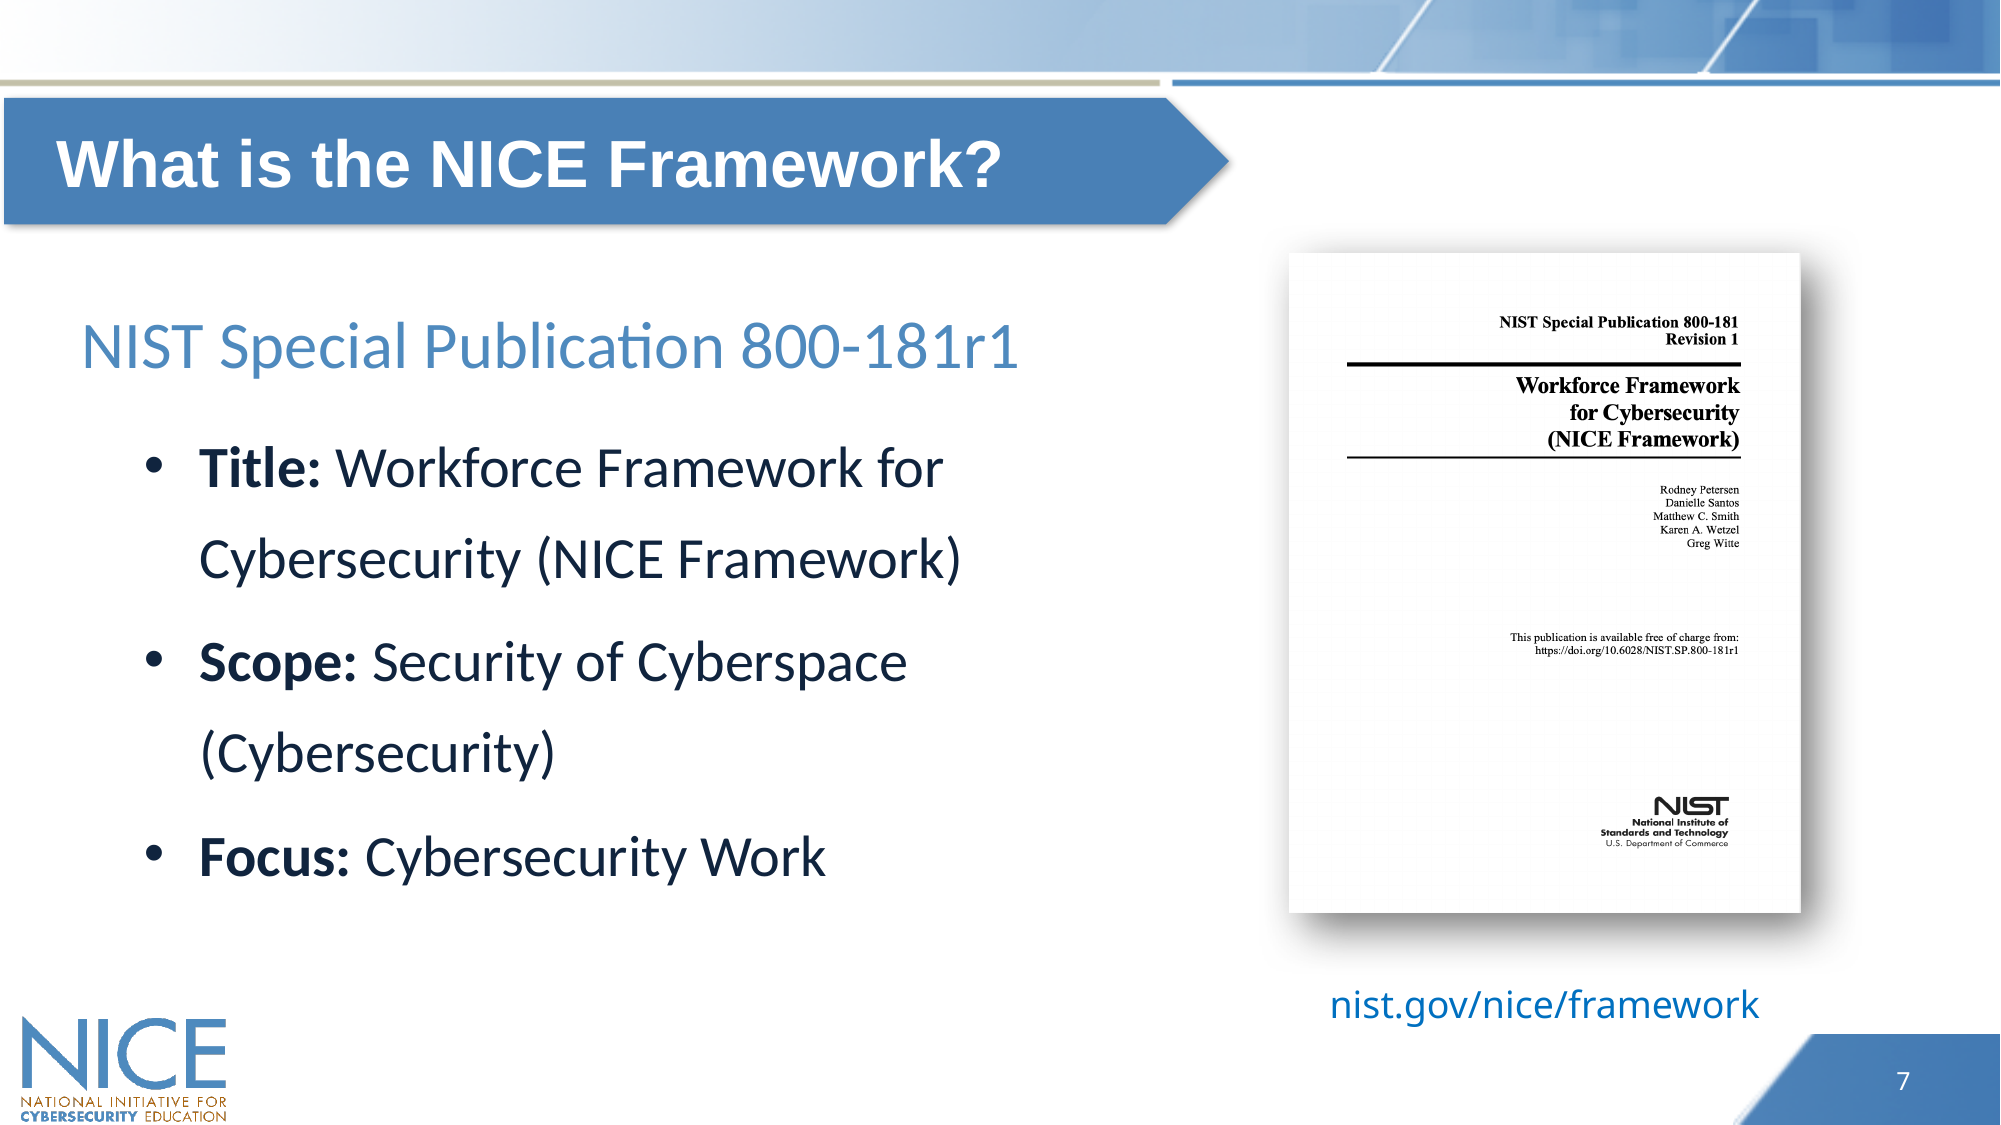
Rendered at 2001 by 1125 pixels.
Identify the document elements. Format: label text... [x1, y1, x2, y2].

slide_number 6 [1859, 1052, 1948, 1113]
text_box [1265, 959, 1819, 1049]
text_box NIST Special Publication 800-181r1 [66, 283, 1167, 401]
text_box What is the NICE Framework? [41, 102, 1804, 220]
picture [1289, 253, 1801, 914]
picture [16, 1012, 234, 1125]
picture [0, 0, 2000, 99]
picture [1733, 1034, 2000, 1125]
text_box [1, 95, 1174, 227]
list Title: Workforce Framework for Cybersecurity (NICE Framework) Scope: Security of Cyberspace (Cybersecurity) Focus: Cybersecurity Work [129, 401, 1104, 967]
